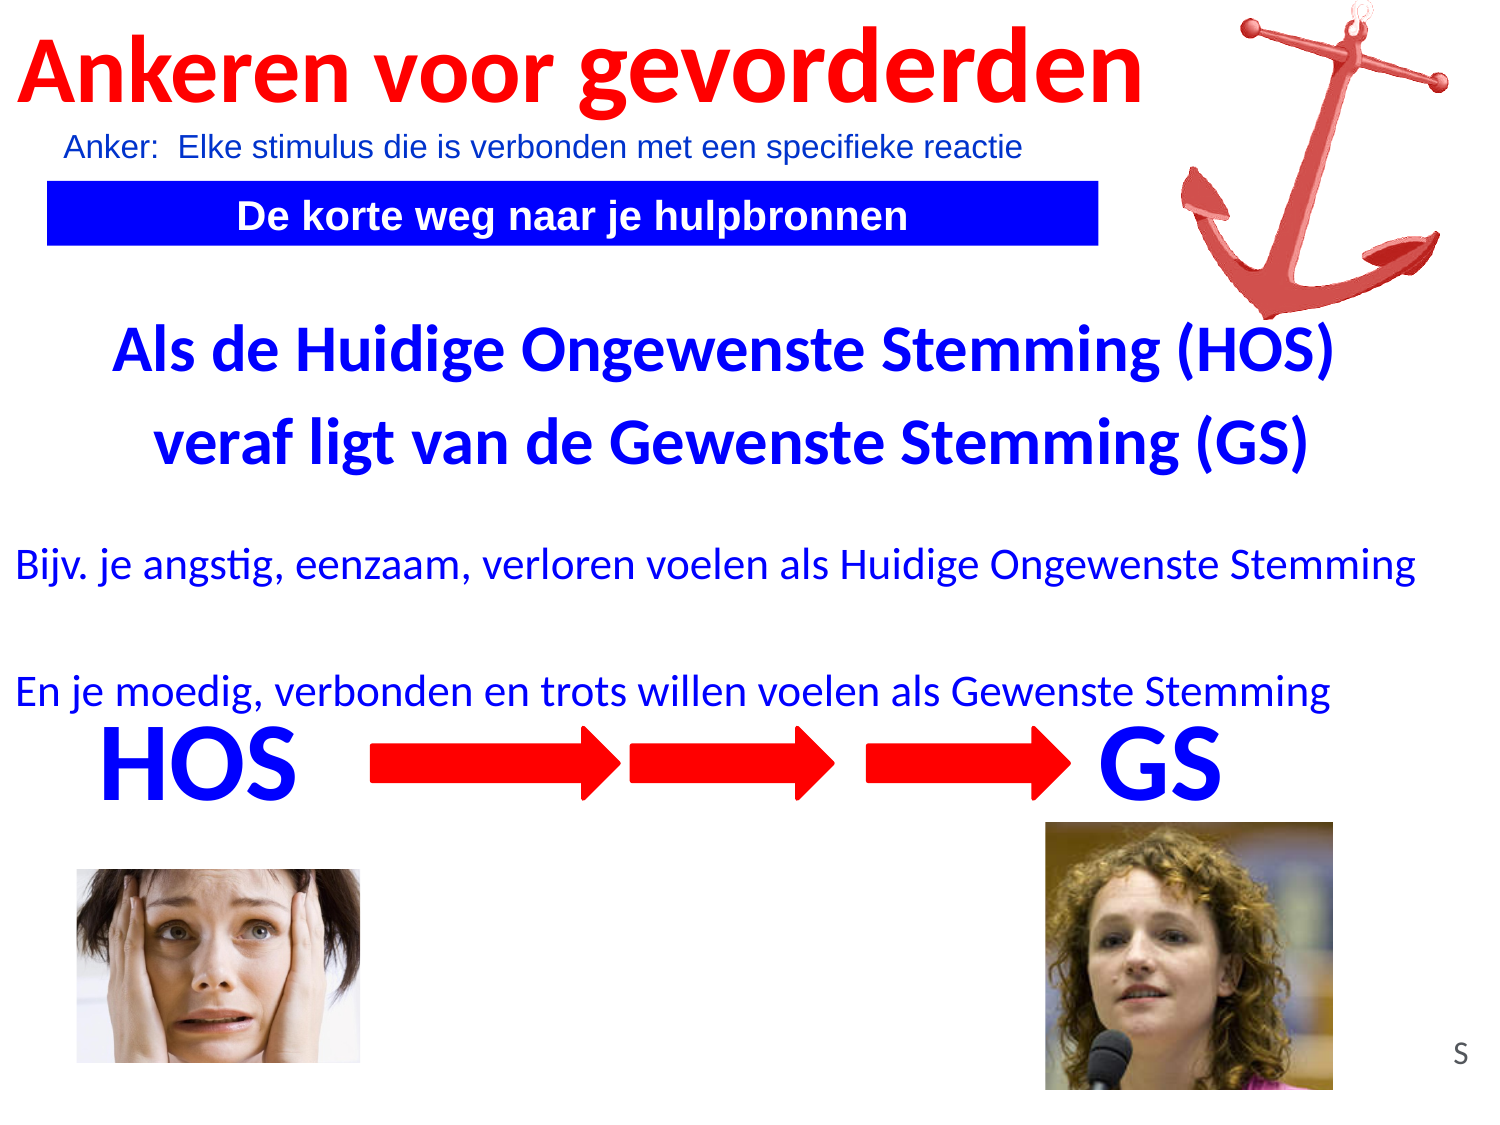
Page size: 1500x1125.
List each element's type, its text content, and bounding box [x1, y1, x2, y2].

text_box Als de Huidige Ongewenste Stemming (HOS) veraf ligt van de Gewenste Stemming (GS) [20, 297, 1444, 490]
text_box GS [962, 680, 1382, 846]
picture [1171, 0, 1454, 324]
title Ankeren voor gevorderden [0, 0, 1164, 135]
text_box Anker: Elke stimulus die is verbonden met een specifieke reactie [48, 117, 1100, 173]
picture [1045, 822, 1334, 1090]
text_box [629, 725, 835, 801]
list HOS [0, 728, 420, 846]
picture [76, 869, 361, 1063]
text_box [369, 725, 621, 801]
text_box Bijv. je angstig, eenzaam, verloren voelen als Huidige Ongewenste Stemming En je moedig, verbonden en trots willen voelen als Gewenste Stemming [0, 527, 1500, 728]
text_box [865, 725, 1071, 801]
text_box De korte weg naar je hulpbronnen [47, 180, 1099, 246]
text_box S [1438, 1024, 1484, 1079]
